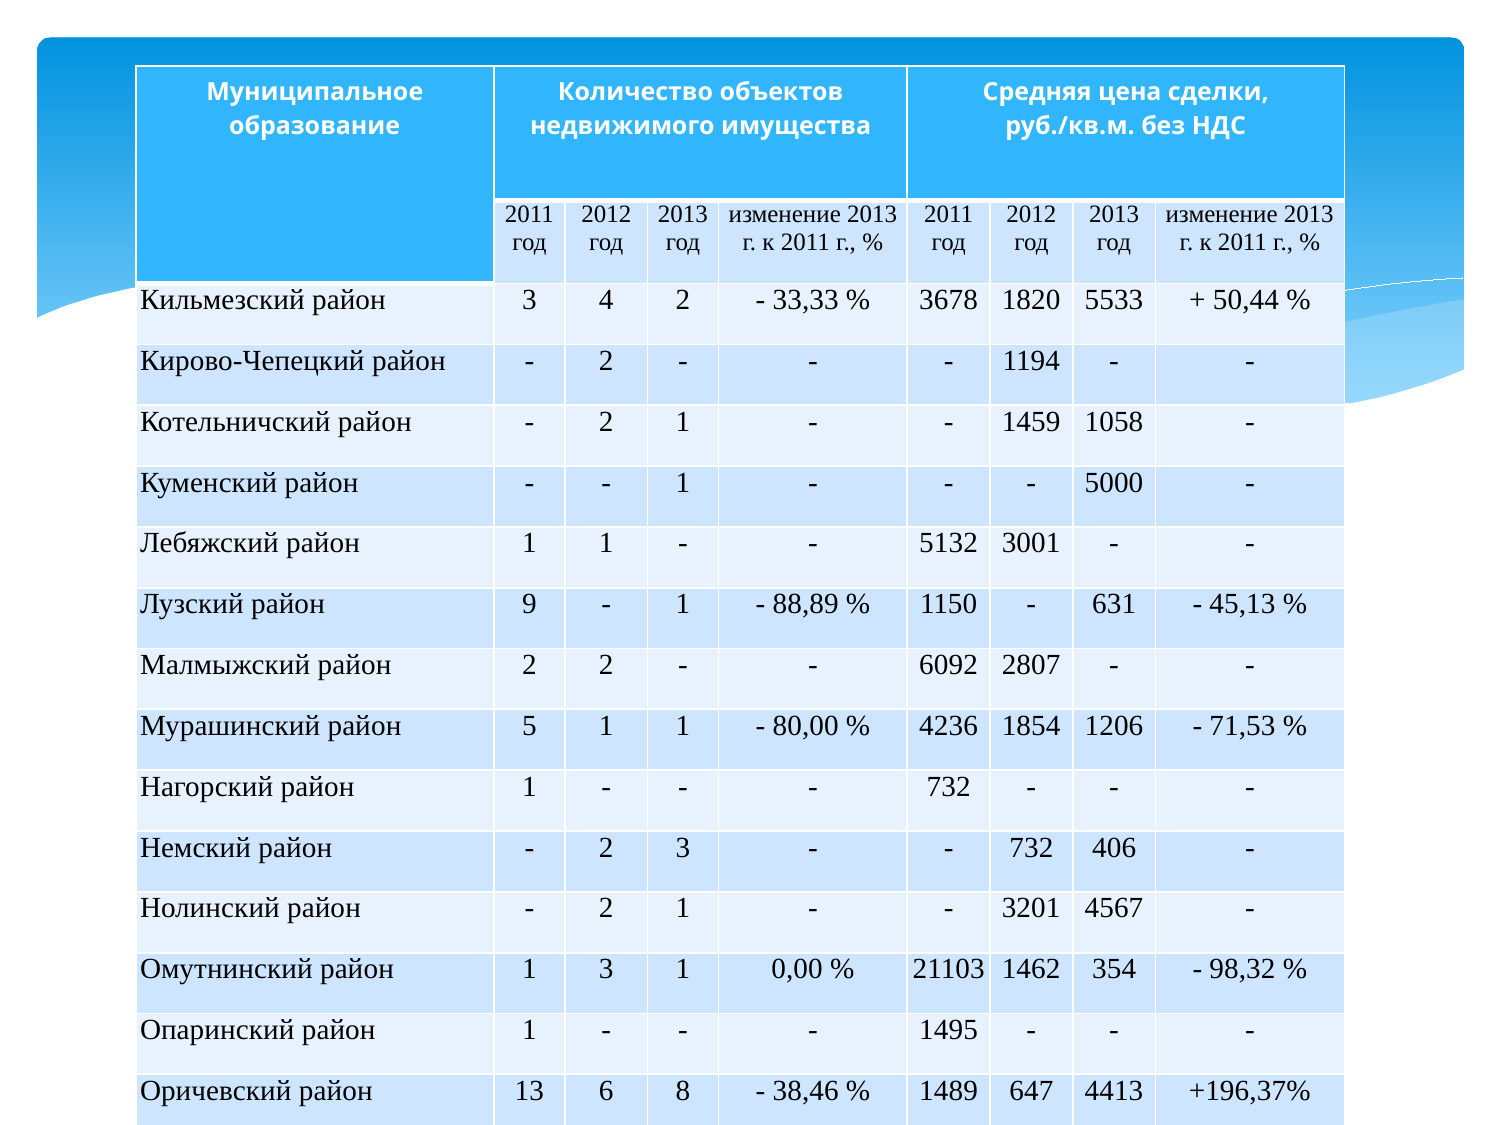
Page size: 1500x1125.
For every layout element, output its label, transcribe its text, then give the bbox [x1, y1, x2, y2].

table_cell - [991, 589, 1072, 648]
table_cell 5533 [1074, 284, 1155, 344]
table_cell 13 [495, 1075, 564, 1125]
table_cell 5 [495, 710, 564, 769]
table_cell +196,37% [1156, 1075, 1344, 1125]
table_cell - [1156, 771, 1344, 830]
table_cell Нагорский район [137, 771, 493, 830]
table_cell 2 [566, 832, 647, 891]
table_cell 9 [495, 589, 564, 648]
table_cell 5132 [908, 528, 989, 587]
table_cell 8 [648, 1075, 718, 1125]
table_cell 2011 год [495, 203, 564, 283]
table_cell - 71,53 % [1156, 710, 1344, 769]
table_cell 354 [1074, 954, 1155, 1013]
table_cell - [719, 771, 906, 830]
table_cell - 45,13 % [1156, 589, 1344, 648]
table_cell - 88,89 % [719, 589, 906, 648]
table_cell 6 [566, 1075, 647, 1125]
table_cell - [1074, 1014, 1155, 1073]
table_cell Лузский район [137, 589, 493, 648]
table_header Количество объектов недвижимого имущества [495, 67, 906, 198]
table_cell 1820 [991, 284, 1072, 344]
table_cell 6092 [908, 649, 989, 708]
table_cell 1150 [908, 589, 989, 648]
table_cell 1489 [908, 1075, 989, 1125]
table_cell Малмыжский район [137, 649, 493, 708]
table_cell 2 [495, 649, 564, 708]
table_cell Немский район [137, 832, 493, 891]
table_cell Оричевский район [137, 1075, 493, 1125]
table_cell 1 [566, 528, 647, 587]
table_cell - [1074, 345, 1155, 404]
table_cell - [1156, 832, 1344, 891]
table_cell 21103 [908, 954, 989, 1013]
table_cell 3 [648, 832, 718, 891]
table_cell - [719, 649, 906, 708]
table_cell 3001 [991, 528, 1072, 587]
table_cell - [648, 345, 718, 404]
table_cell 2 [648, 284, 718, 344]
table_cell 1 [495, 528, 564, 587]
table_cell 2013 год [1074, 203, 1155, 283]
table_cell 3201 [991, 893, 1072, 952]
table_cell 1495 [908, 1014, 989, 1073]
table_cell 1 [648, 589, 718, 648]
table_cell Лебяжский район [137, 528, 493, 587]
table_cell 2807 [991, 649, 1072, 708]
table_cell 2012 год [566, 203, 647, 283]
table_cell - [648, 1014, 718, 1073]
table_cell 1 [648, 893, 718, 952]
table_cell 406 [1074, 832, 1155, 891]
table_cell 2 [566, 893, 647, 952]
table_cell - [991, 771, 1072, 830]
table_cell 647 [991, 1075, 1072, 1125]
table_cell 4 [566, 284, 647, 344]
table_cell 4567 [1074, 893, 1155, 952]
table_header Муниципальное образование [137, 67, 493, 281]
table_cell - [1074, 771, 1155, 830]
table_cell - [719, 406, 906, 465]
table_cell 732 [991, 832, 1072, 891]
table_cell изменение 2013 г. к 2011 г., % [719, 203, 906, 283]
table_cell 1058 [1074, 406, 1155, 465]
table_cell 5000 [1074, 467, 1155, 526]
table_cell - [719, 528, 906, 587]
table_cell 3678 [908, 284, 989, 344]
table_cell Омутнинский район [137, 954, 493, 1013]
table_cell 2013 год [648, 203, 718, 283]
table_cell + 50,44 % [1156, 284, 1344, 344]
table_cell 2 [566, 406, 647, 465]
table_cell 3 [566, 954, 647, 1013]
table_cell 2 [566, 649, 647, 708]
table_cell - [495, 893, 564, 952]
table_cell Опаринский район [137, 1014, 493, 1073]
table_cell Мурашинский район [137, 710, 493, 769]
table_cell 4413 [1074, 1075, 1155, 1125]
table_cell 4236 [908, 710, 989, 769]
table_cell - [719, 1014, 906, 1073]
table_cell 2 [566, 345, 647, 404]
table_cell 1 [566, 710, 647, 769]
table_cell - [566, 1014, 647, 1073]
table_cell - [648, 528, 718, 587]
table_cell - [566, 467, 647, 526]
table_cell Кирово-Чепецкий район [137, 345, 493, 404]
table_cell - [1156, 649, 1344, 708]
table_cell - [495, 345, 564, 404]
table_cell - [991, 467, 1072, 526]
table_cell 1 [495, 771, 564, 830]
table_cell 1 [648, 467, 718, 526]
table_cell 631 [1074, 589, 1155, 648]
table_cell - [566, 589, 647, 648]
table_cell Кильмезский район [137, 286, 493, 344]
table_cell 1462 [991, 954, 1072, 1013]
table_cell 3 [495, 284, 564, 344]
table_cell Котельничский район [137, 406, 493, 465]
table_cell - [1156, 406, 1344, 465]
table_cell 0,00 % [719, 954, 906, 1013]
table_cell - [908, 893, 989, 952]
table_cell - [908, 467, 989, 526]
table_cell - [648, 771, 718, 830]
table_cell - [495, 467, 564, 526]
table_cell 1854 [991, 710, 1072, 769]
table_cell 1 [648, 406, 718, 465]
table_cell - [719, 467, 906, 526]
table_cell - [719, 832, 906, 891]
table_cell - [908, 832, 989, 891]
table_cell - [908, 406, 989, 465]
table_cell - [991, 1014, 1072, 1073]
table_cell 1206 [1074, 710, 1155, 769]
table_cell - [1156, 345, 1344, 404]
table_cell - 98,32 % [1156, 954, 1344, 1013]
table_cell - 33,33 % [719, 284, 906, 344]
table_cell 1194 [991, 345, 1072, 404]
table_cell изменение 2013 г. к 2011 г., % [1156, 203, 1344, 283]
table_cell 1 [495, 954, 564, 1013]
table_header Средняя цена сделки, руб./кв.м. без НДС [908, 67, 1344, 198]
table_cell - [1156, 893, 1344, 952]
table_cell 1 [648, 710, 718, 769]
table_cell - [908, 345, 989, 404]
table_cell - [566, 771, 647, 830]
table_cell Нолинский район [137, 893, 493, 952]
table_cell - 80,00 % [719, 710, 906, 769]
table_cell 1 [495, 1014, 564, 1073]
table_cell 1 [648, 954, 718, 1013]
table_cell - [495, 832, 564, 891]
table_cell 1459 [991, 406, 1072, 465]
table_cell - [1156, 1014, 1344, 1073]
table_cell Куменский район [137, 467, 493, 526]
table_cell - [1156, 528, 1344, 587]
table_cell - [719, 345, 906, 404]
table_cell 2011 год [908, 203, 989, 283]
table_cell - [648, 649, 718, 708]
table_cell 2012 год [991, 203, 1072, 283]
table_cell 732 [908, 771, 989, 830]
table_cell - 38,46 % [719, 1075, 906, 1125]
table_cell - [1074, 649, 1155, 708]
table_cell - [719, 893, 906, 952]
table_cell - [495, 406, 564, 465]
table_cell - [1156, 467, 1344, 526]
table_cell - [1074, 528, 1155, 587]
